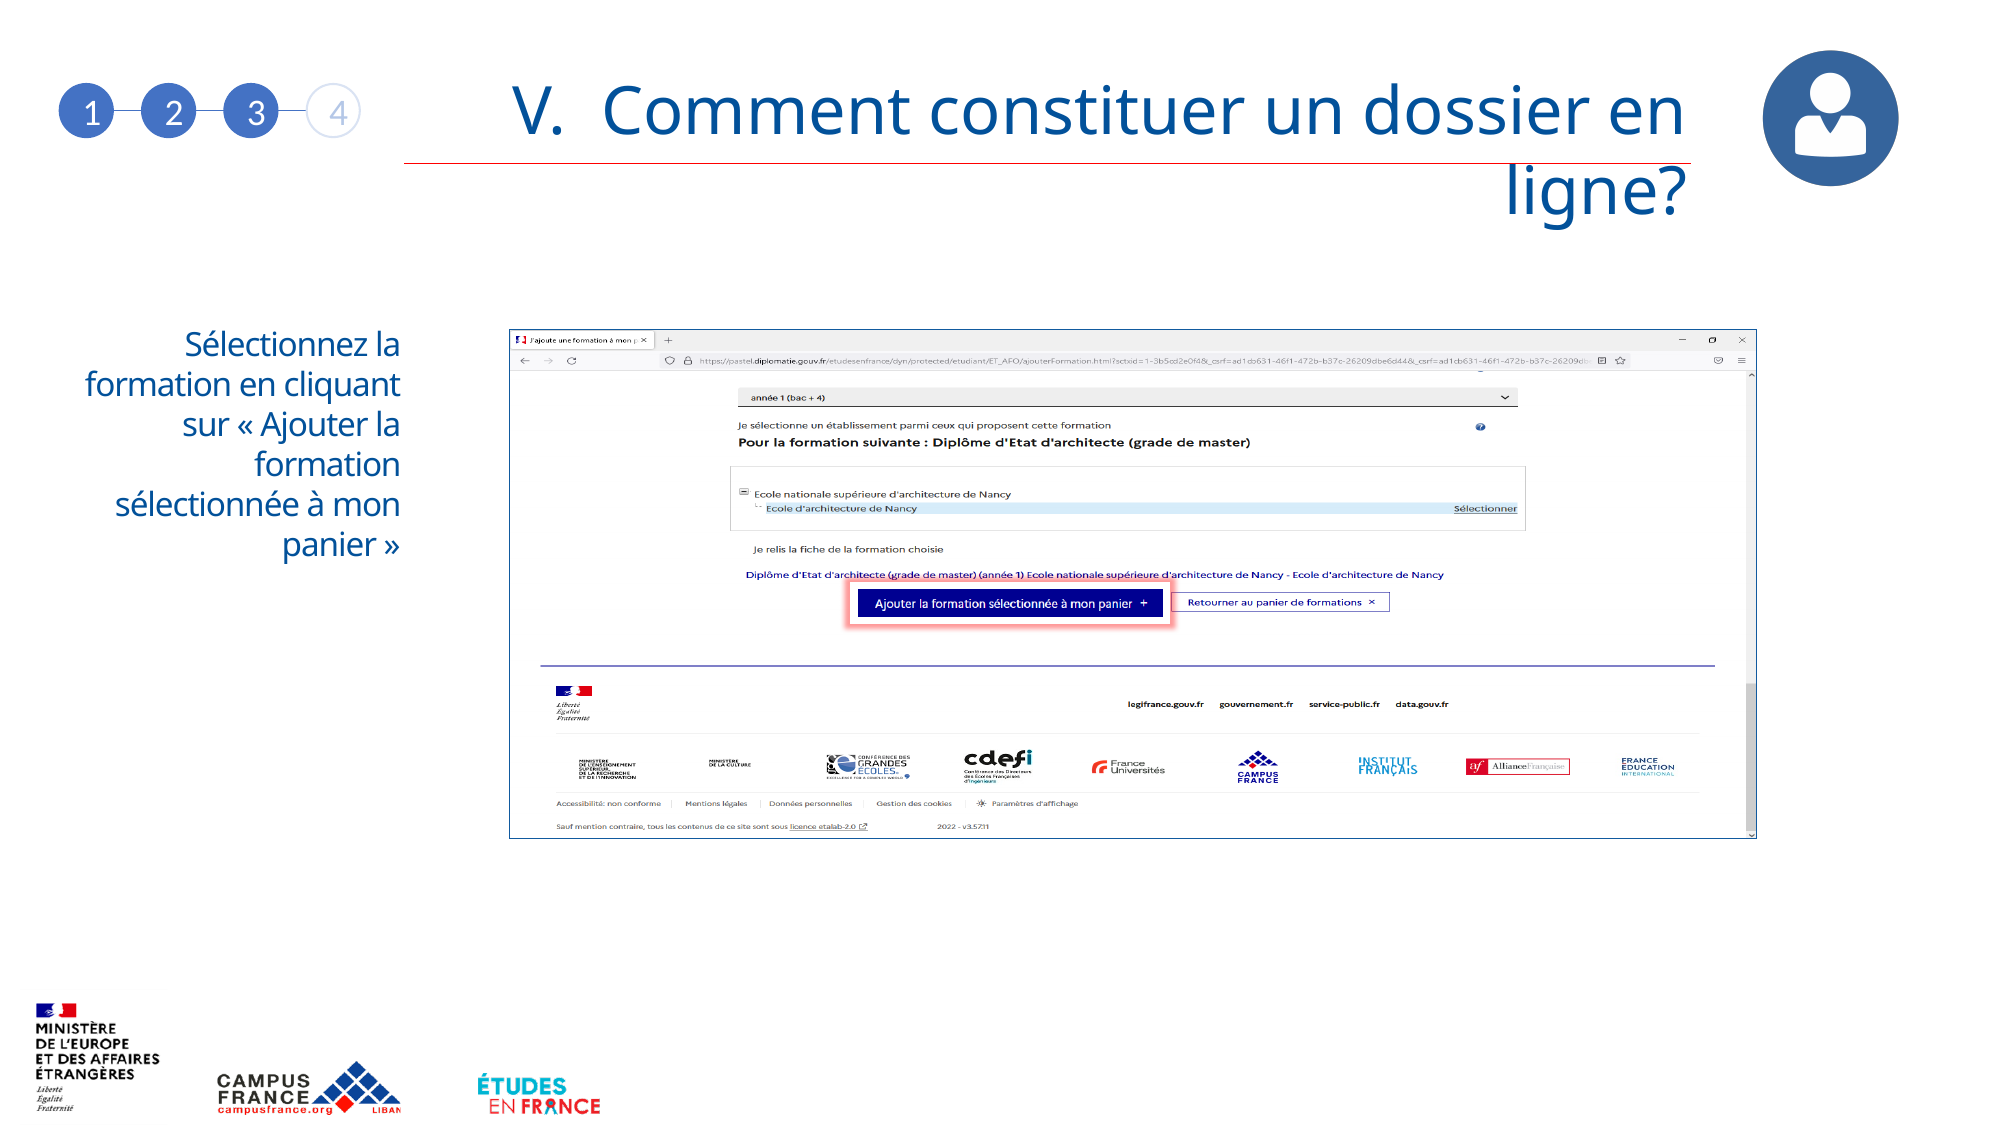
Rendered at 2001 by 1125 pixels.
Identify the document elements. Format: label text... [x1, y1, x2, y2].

picture [202, 1048, 401, 1125]
picture [20, 989, 168, 1125]
text_box 3 [223, 82, 279, 139]
text_box V. Comment constituer un dossier en ligne? [415, 60, 1703, 236]
picture [1756, 43, 1905, 192]
text_box 1 [58, 82, 114, 139]
text_box 4 [305, 82, 361, 139]
picture [467, 1062, 610, 1125]
picture [509, 329, 1757, 839]
text_box Sélectionnez la formation en cliquant sur « Ajouter la formation sélectionnée à mon panier » [59, 315, 416, 571]
text_box 2 [141, 82, 197, 139]
